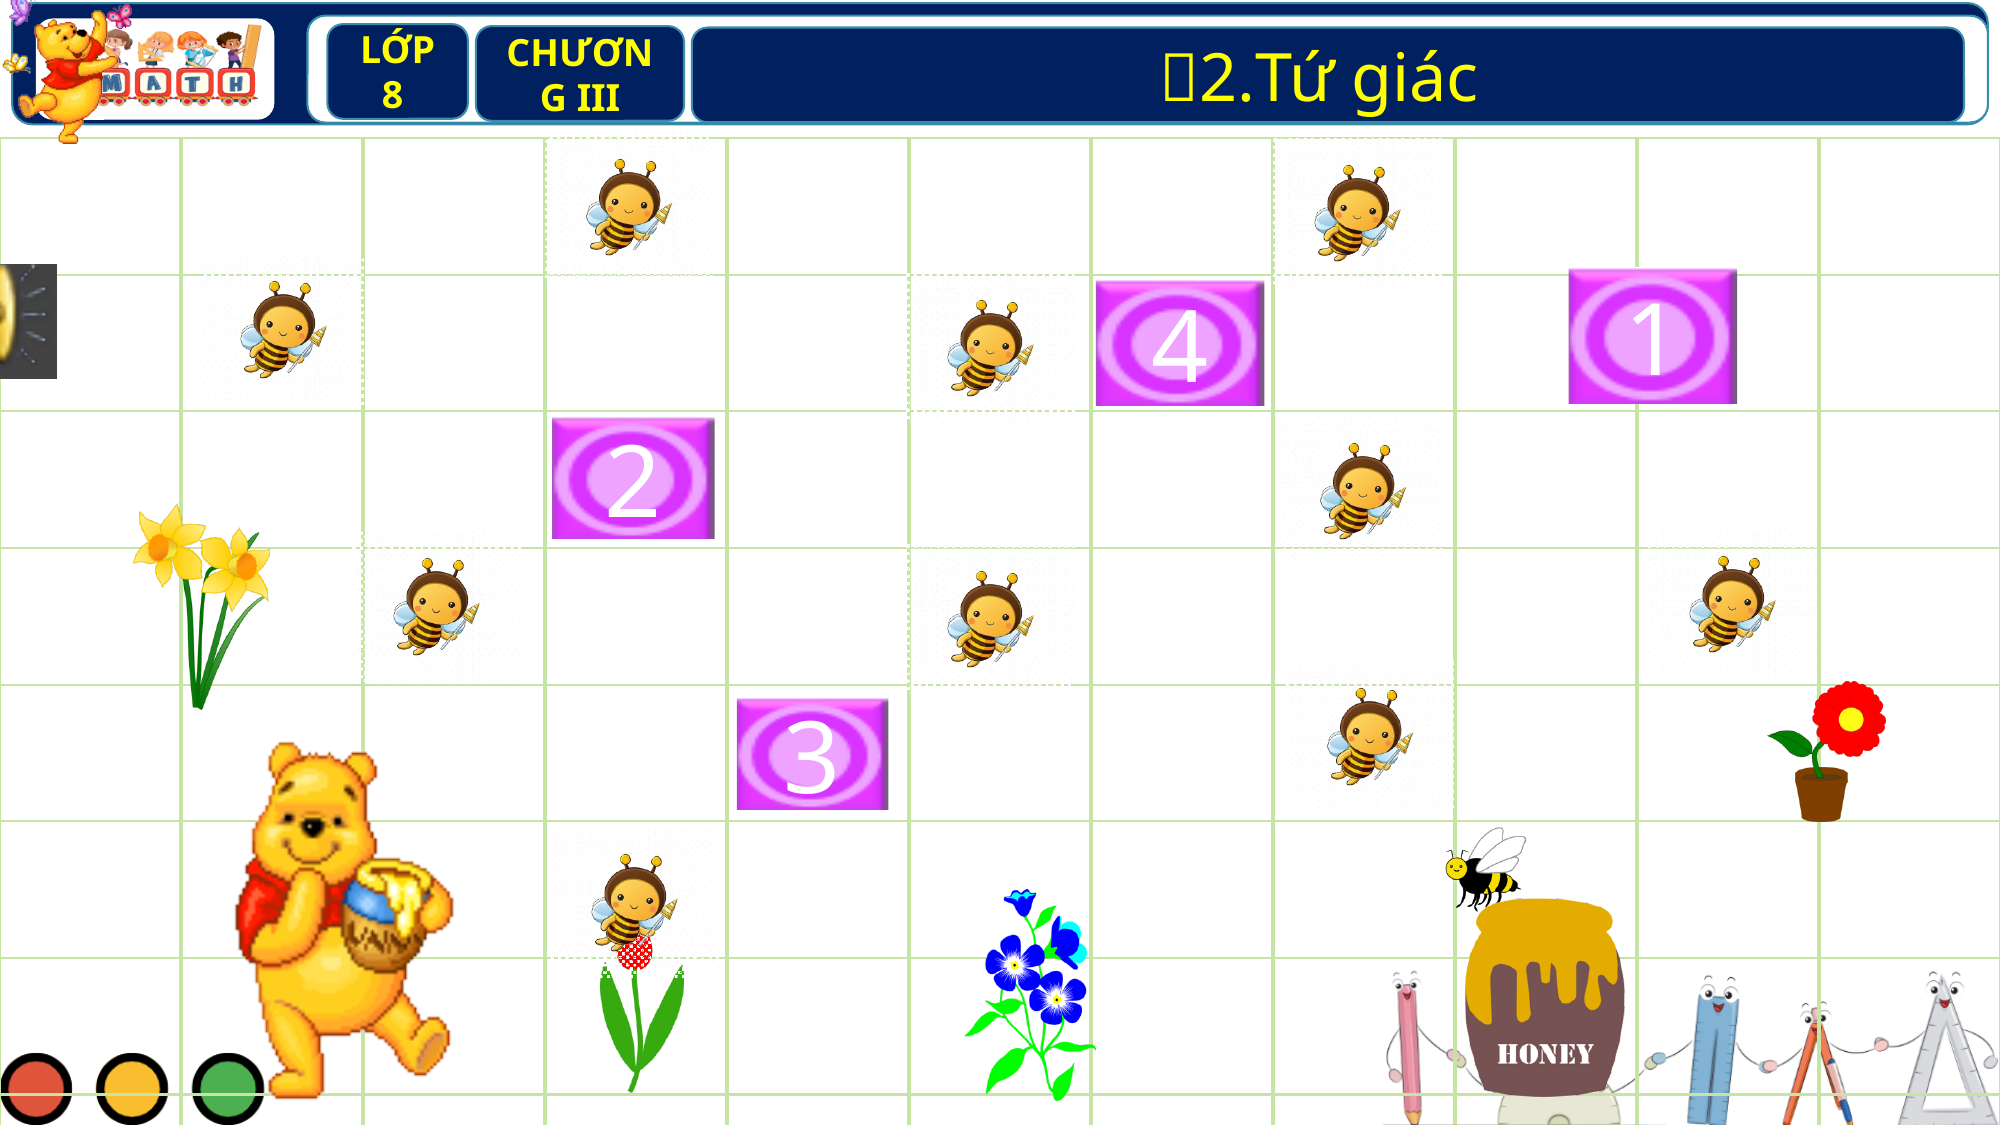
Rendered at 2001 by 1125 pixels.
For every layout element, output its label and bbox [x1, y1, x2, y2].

picture [0, 0, 2001, 1125]
picture [1278, 416, 1447, 566]
picture [199, 254, 368, 405]
picture [1286, 661, 1666, 1125]
picture [1273, 138, 1442, 288]
picture [906, 273, 1075, 423]
picture [1767, 681, 1886, 822]
picture [1648, 529, 1817, 679]
picture [550, 827, 719, 1094]
picture [906, 544, 1075, 694]
text_box [0, 138, 2000, 1125]
picture [0, 263, 59, 380]
picture [133, 503, 511, 1107]
picture [964, 889, 1096, 1101]
picture [352, 531, 521, 682]
